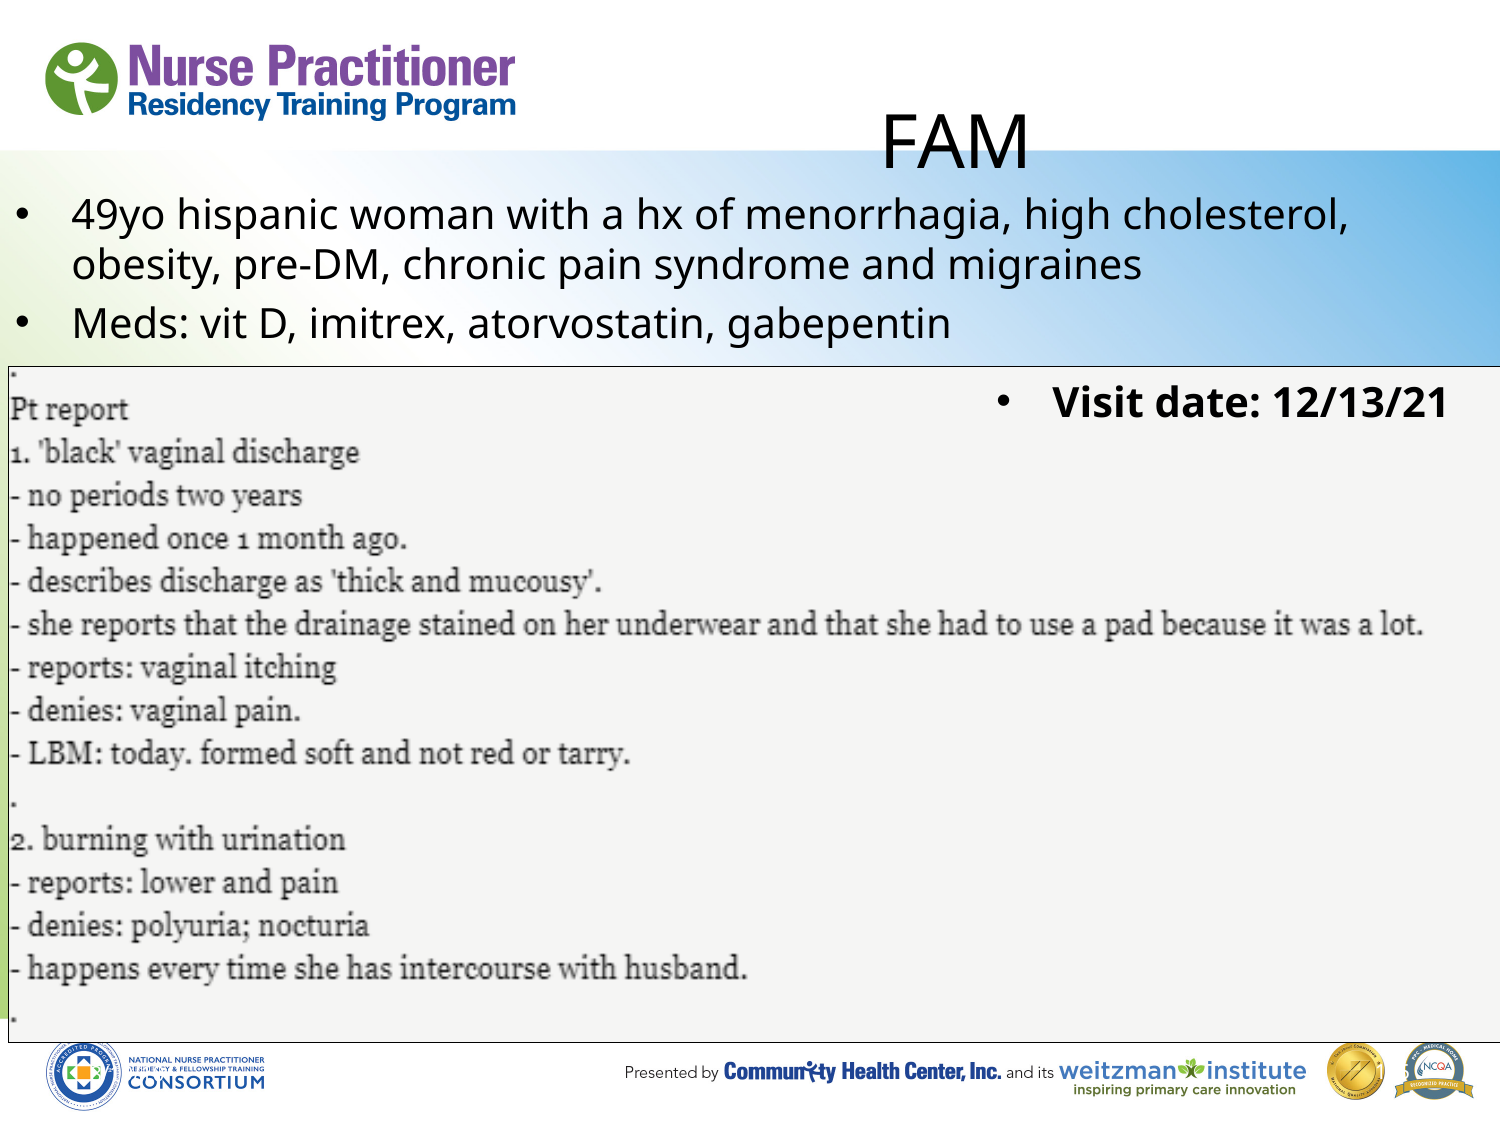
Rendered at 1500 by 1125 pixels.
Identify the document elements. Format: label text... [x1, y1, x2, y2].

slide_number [75, 1051, 425, 1103]
picture [0, 0, 1500, 1125]
list 49yo hispanic woman with a hx of menorrhagia, high cholesterol, obesity, pre-DM, chronic pain syndrome and migraines Meds: vit D, imitrex, atorvostatin, gabepentin [0, 180, 1417, 285]
title FAM [487, 45, 1425, 233]
slide_number 125 [1074, 1051, 1425, 1103]
